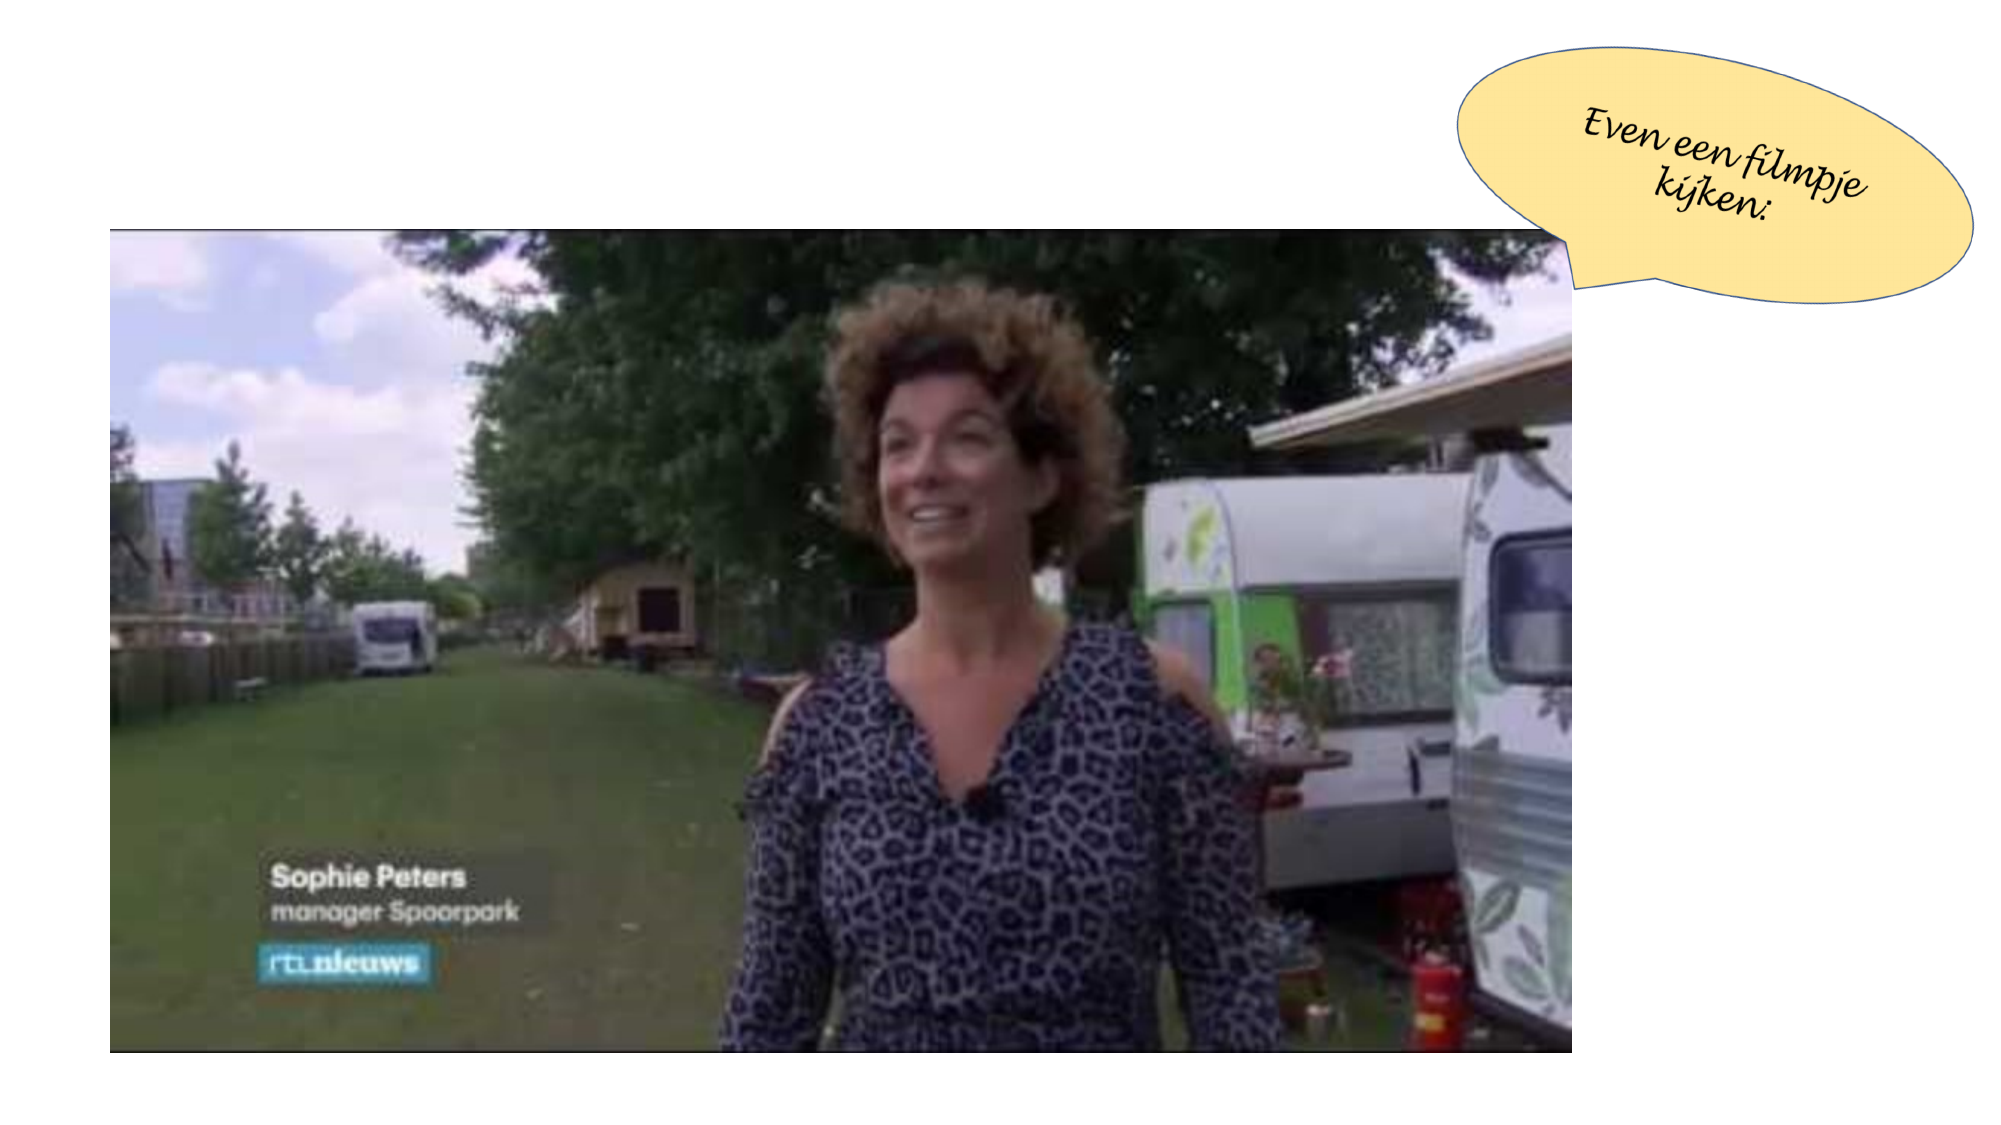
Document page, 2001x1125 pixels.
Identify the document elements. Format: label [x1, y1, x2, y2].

picture [1431, 0, 1999, 378]
text_box [109, 228, 1573, 1054]
